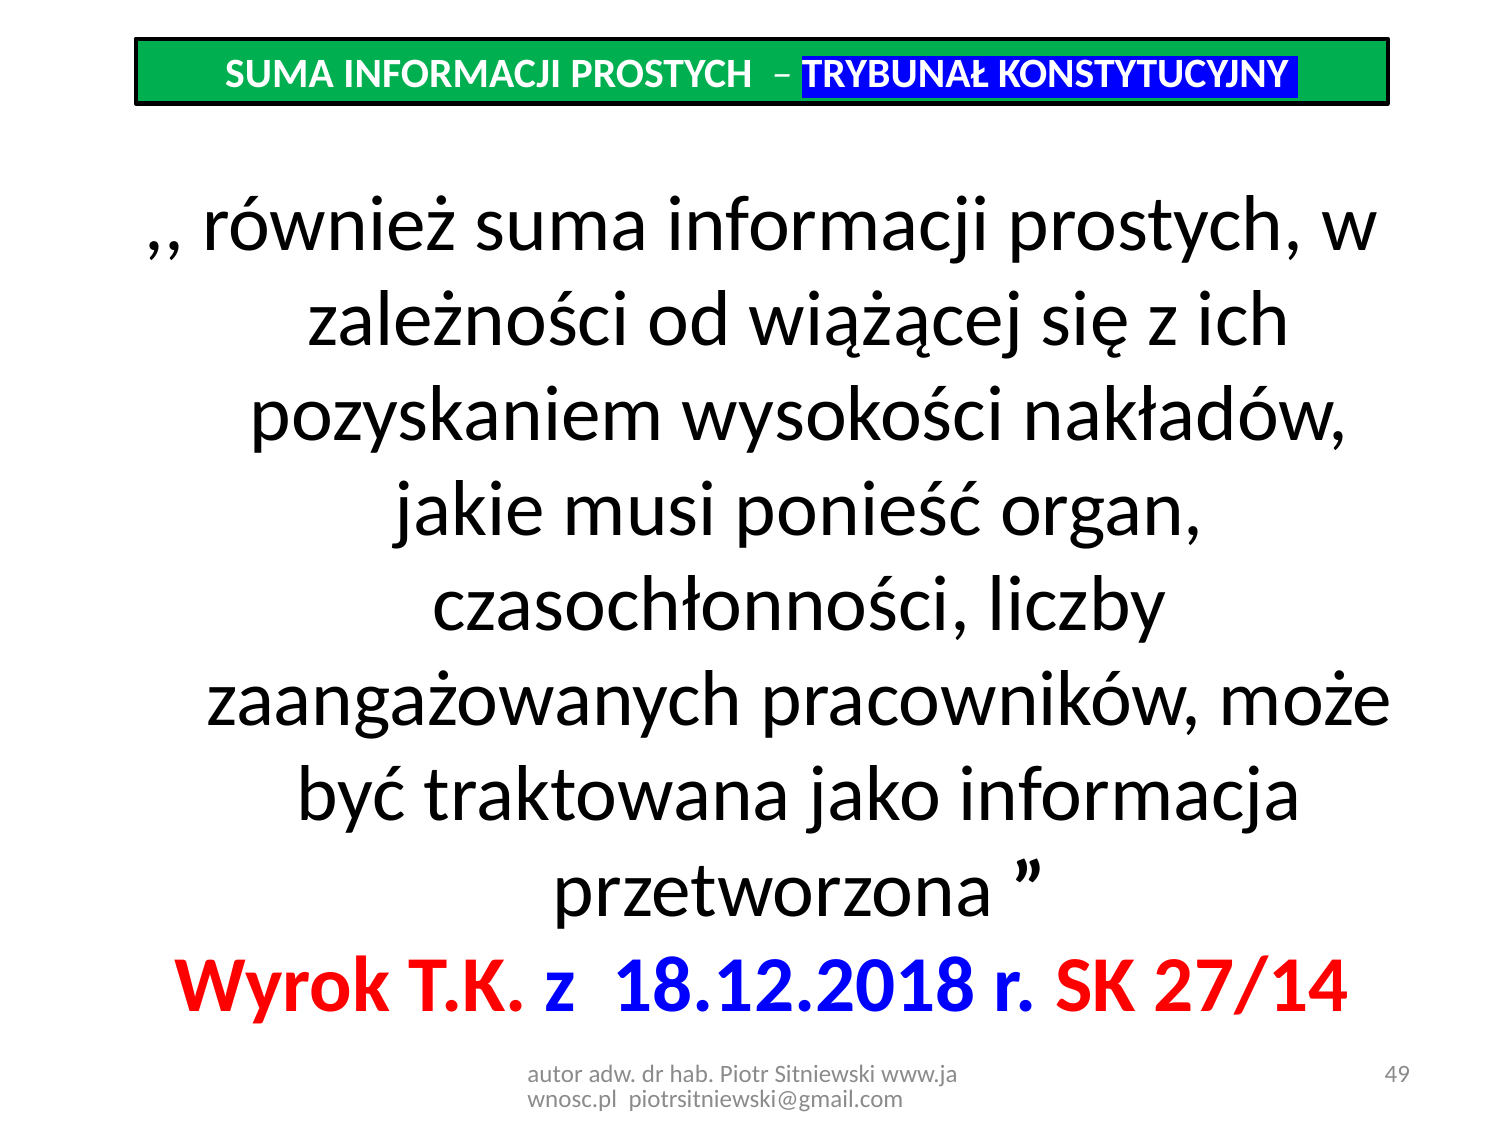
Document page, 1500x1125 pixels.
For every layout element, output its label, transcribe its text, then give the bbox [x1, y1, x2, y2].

footer autor adw. dr hab. Piotr Sitniewski www.jawnosc.pl piotrsitniewski@gmail.com [512, 1042, 988, 1103]
text_box ,, również suma informacji prostych, w zależności od wiążącej się z ich pozyskaniem wysokości nakładów, jakie musi ponieść organ, czasochłonności, liczby zaangażowanych pracowników, może być traktowana jako informacja przetworzona ” Wyrok T.K. z 18.12.2018 r. SK 27/14 [91, 164, 1433, 1035]
slide_number 49 [1074, 1042, 1425, 1103]
text_box SUMA INFORMACJI PROSTYCH – TRYBUNAŁ KONSTYTUCYJNY [135, 38, 1388, 104]
